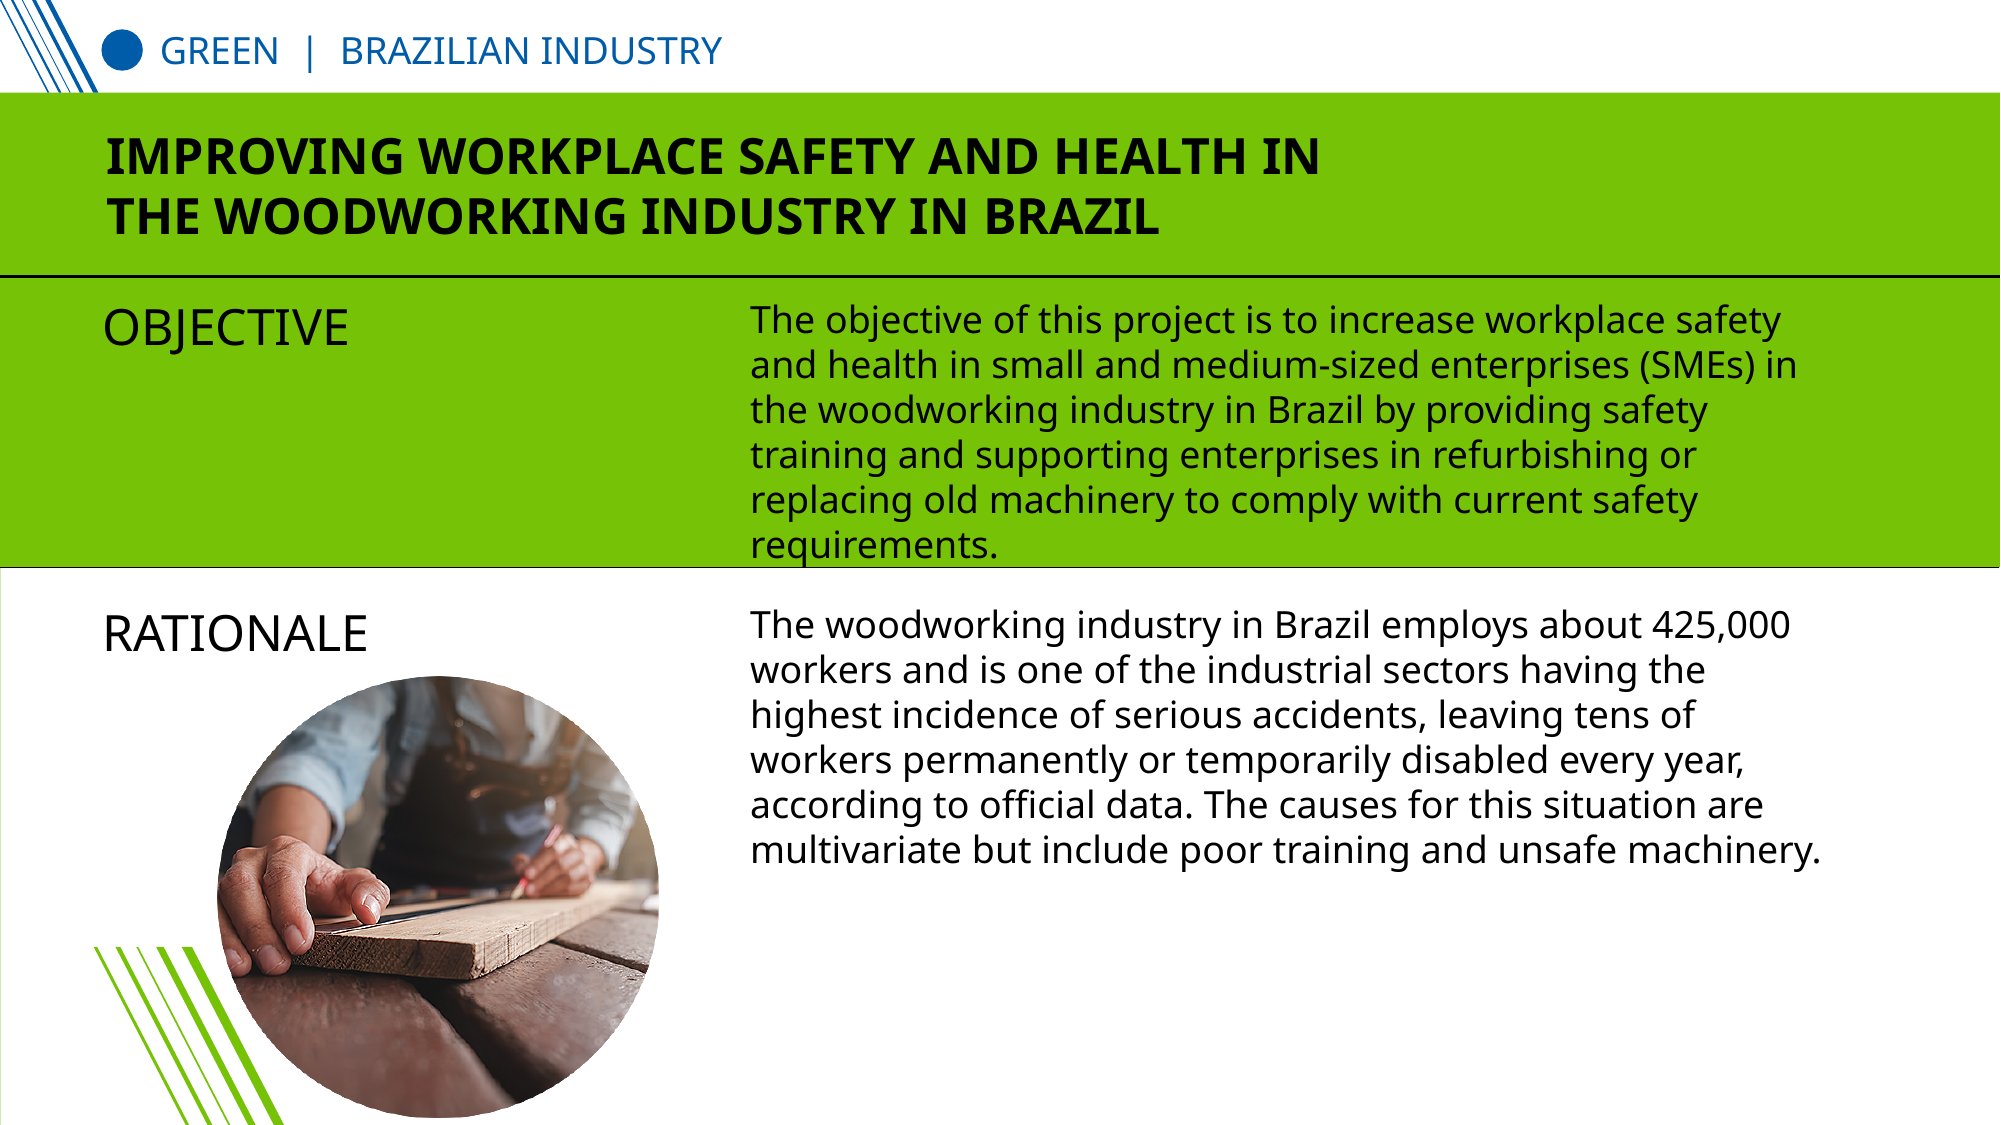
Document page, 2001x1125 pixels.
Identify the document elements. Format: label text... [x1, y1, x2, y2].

text_box GREEN | BRAZILIAN INDUSTRY [145, 19, 1217, 80]
text_box The objective of this project is to increase workplace safety and health in small and medium-sized enterprises (SMEs) in the woodworking industry in Brazil by providing safety training and supporting enterprises in refurbishing or replacing old machinery to comply with current safety requirements. [735, 568, 1855, 574]
text_box [0, 0, 50, 93]
text_box The woodworking industry in Brazil employs about 425,000 workers and is one of the industrial sectors having the highest incidence of serious accidents, leaving tens of workers permanently or temporarily disabled every year, according to official data. The causes for this situation are multivariate but include poor training and unsafe machinery. [735, 593, 1855, 879]
text_box [0, 278, 2000, 566]
text_box [100, 28, 144, 72]
text_box OBJECTIVE [88, 288, 682, 363]
text_box [0, 566, 2000, 1125]
text_box IMPROVING WORKPLACE SAFETY AND HEALTH IN THE WOODWORKING INDUSTRY IN BRAZIL [91, 116, 1403, 252]
text_box [10, 0, 62, 93]
text_box The objective of this project is to increase workplace safety and health in small and medium-sized enterprises (SMEs) in the woodworking industry in Brazil by providing safety training and supporting enterprises in refurbishing or replacing old machinery to comply with current safety requirements. [735, 288, 1855, 567]
text_box [0, 92, 2000, 275]
text_box RATIONALE [87, 593, 681, 669]
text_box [93, 676, 659, 1125]
text_box [32, 0, 84, 93]
text_box [45, 0, 99, 93]
